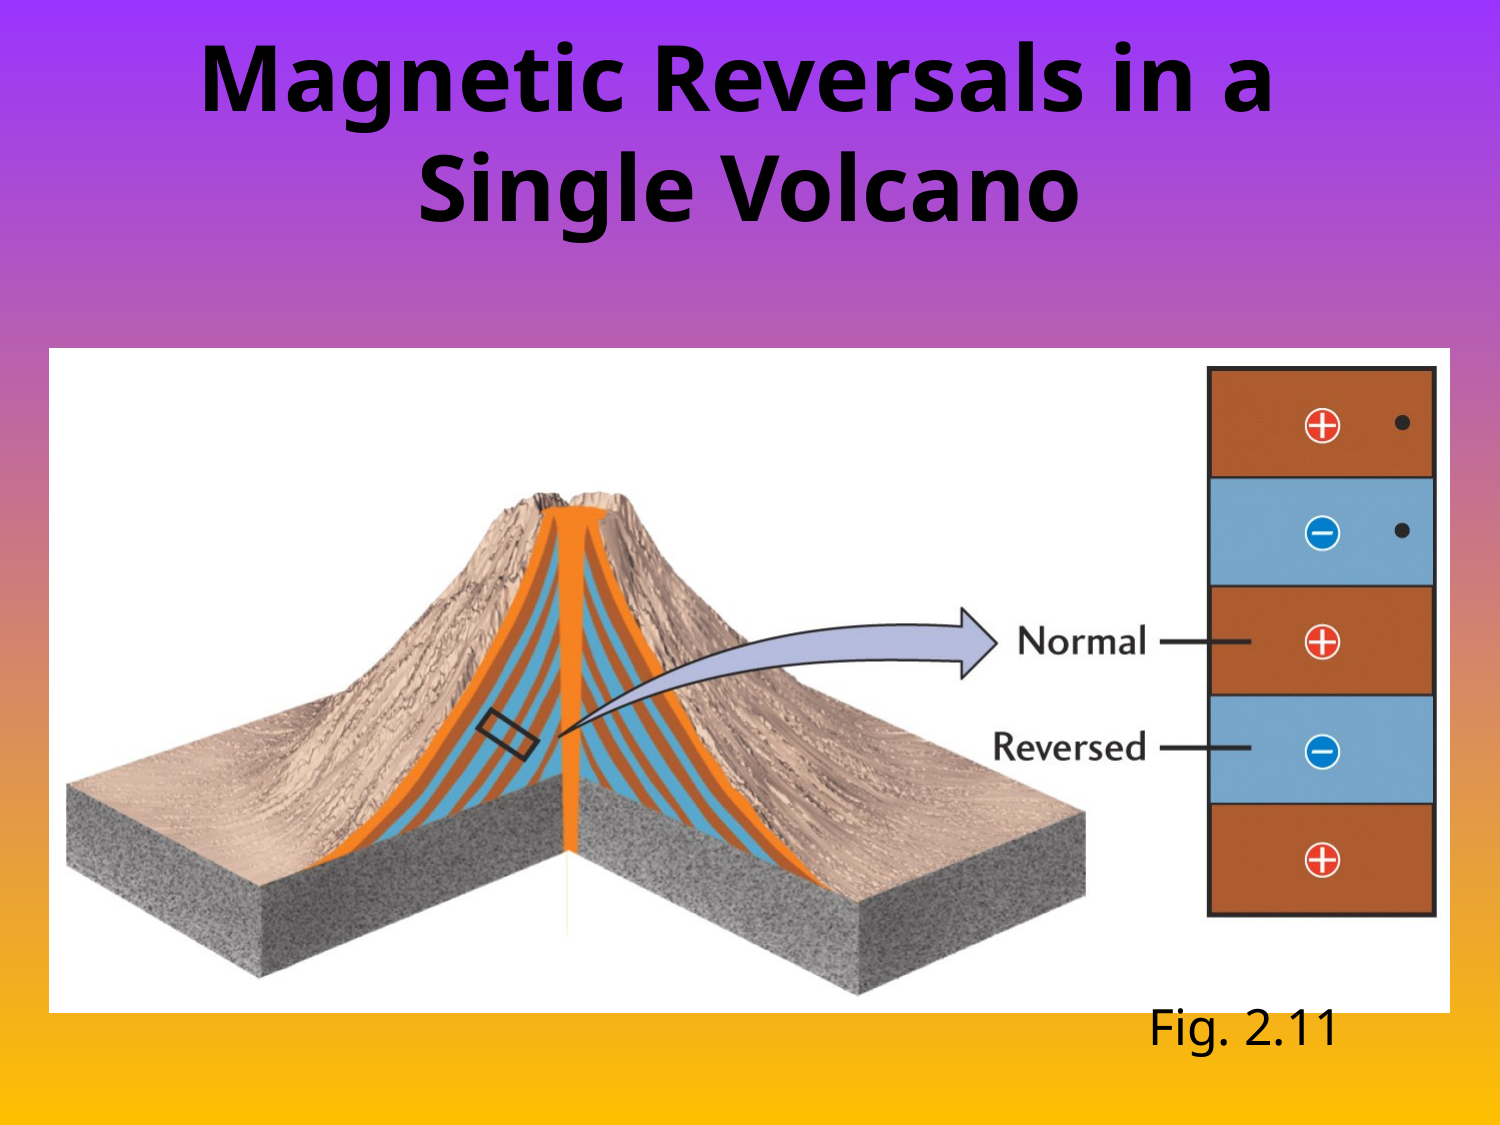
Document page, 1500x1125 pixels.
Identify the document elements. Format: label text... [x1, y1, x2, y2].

text_box Fig. 2.11 [1133, 1022, 1358, 1063]
text_box Magnetic Reversals in a Single Volcano [0, 12, 1500, 248]
picture [49, 348, 1451, 1013]
